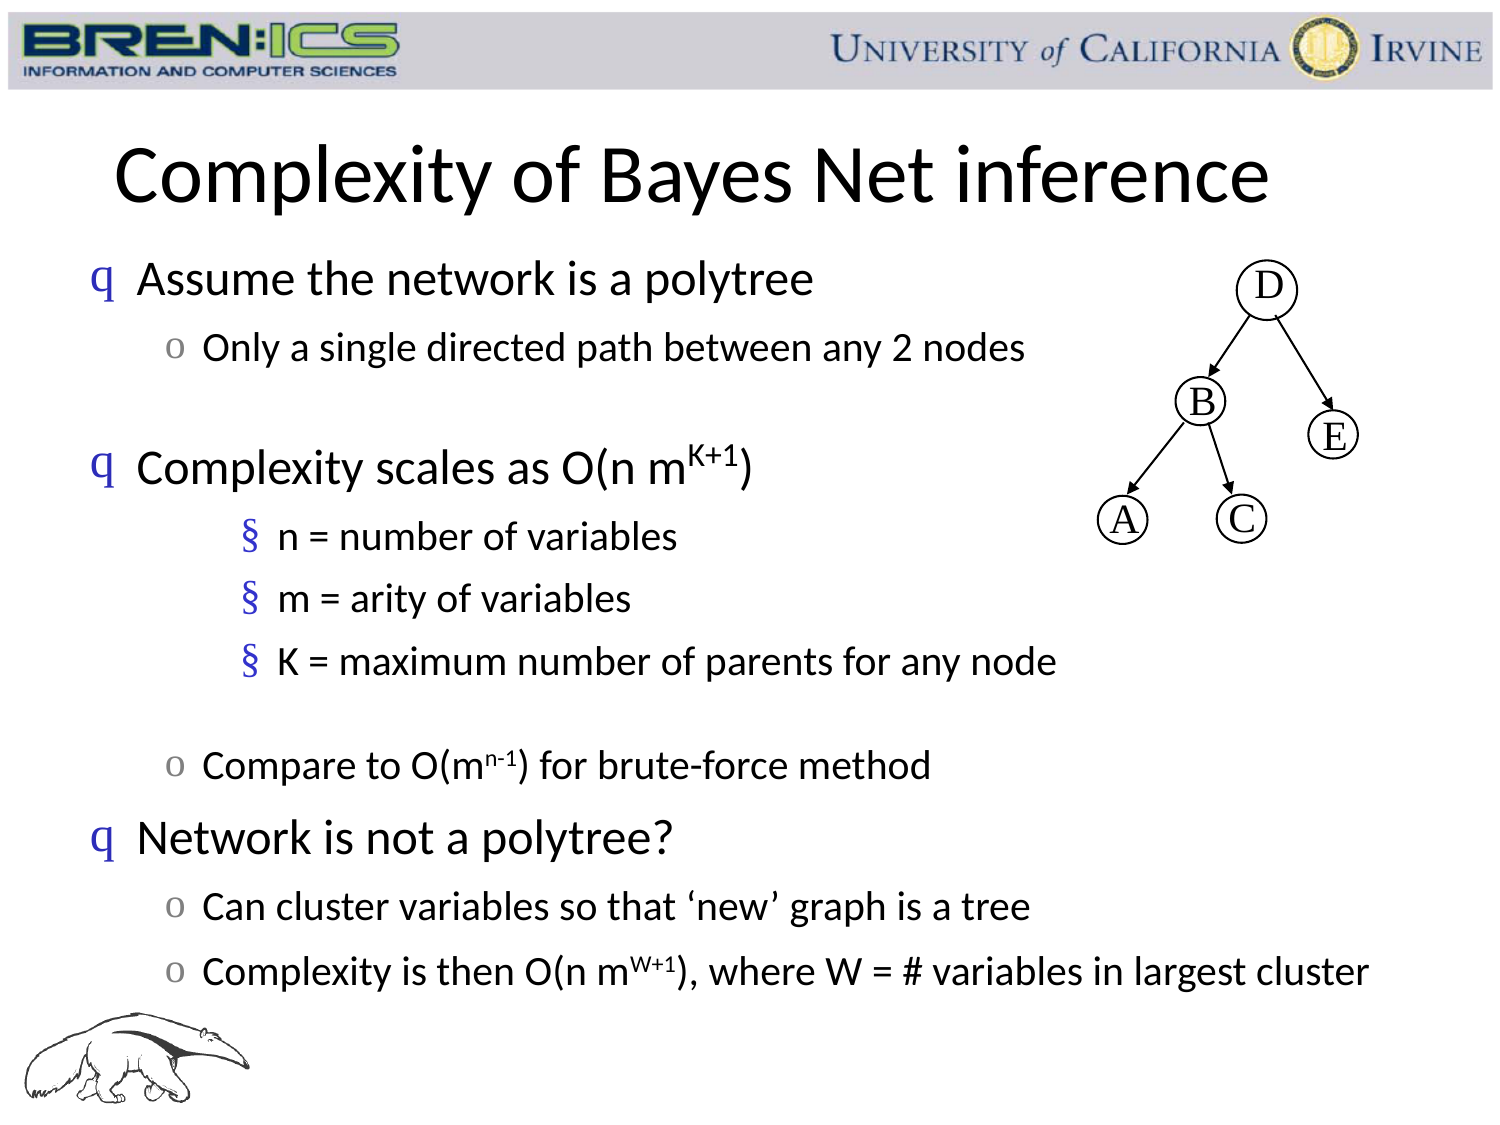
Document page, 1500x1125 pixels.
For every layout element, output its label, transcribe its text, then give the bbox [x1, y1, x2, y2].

title Complexity of Bayes Net inference [99, 75, 1375, 237]
text_box A [1094, 484, 1155, 550]
text_box B [1174, 366, 1232, 432]
text_box C [1213, 483, 1272, 548]
text_box E [1307, 401, 1364, 467]
text_box D [1239, 249, 1300, 315]
list Assume the network is a polytree Only a single directed path between any 2 nodes Complexity scales as O(n mK+1) n = number of variables m = arity of variables K = maximum number of parents for any node Compare to O(mn-1) for brute-force method Network is not a polytree? Can cluster variables so that ‘new’ graph is a tree Complexity is then O(n mW+1), where W = # variables in largest cluster [75, 237, 1425, 1013]
text_box [1275, 315, 1333, 401]
text_box [1251, 315, 1276, 321]
